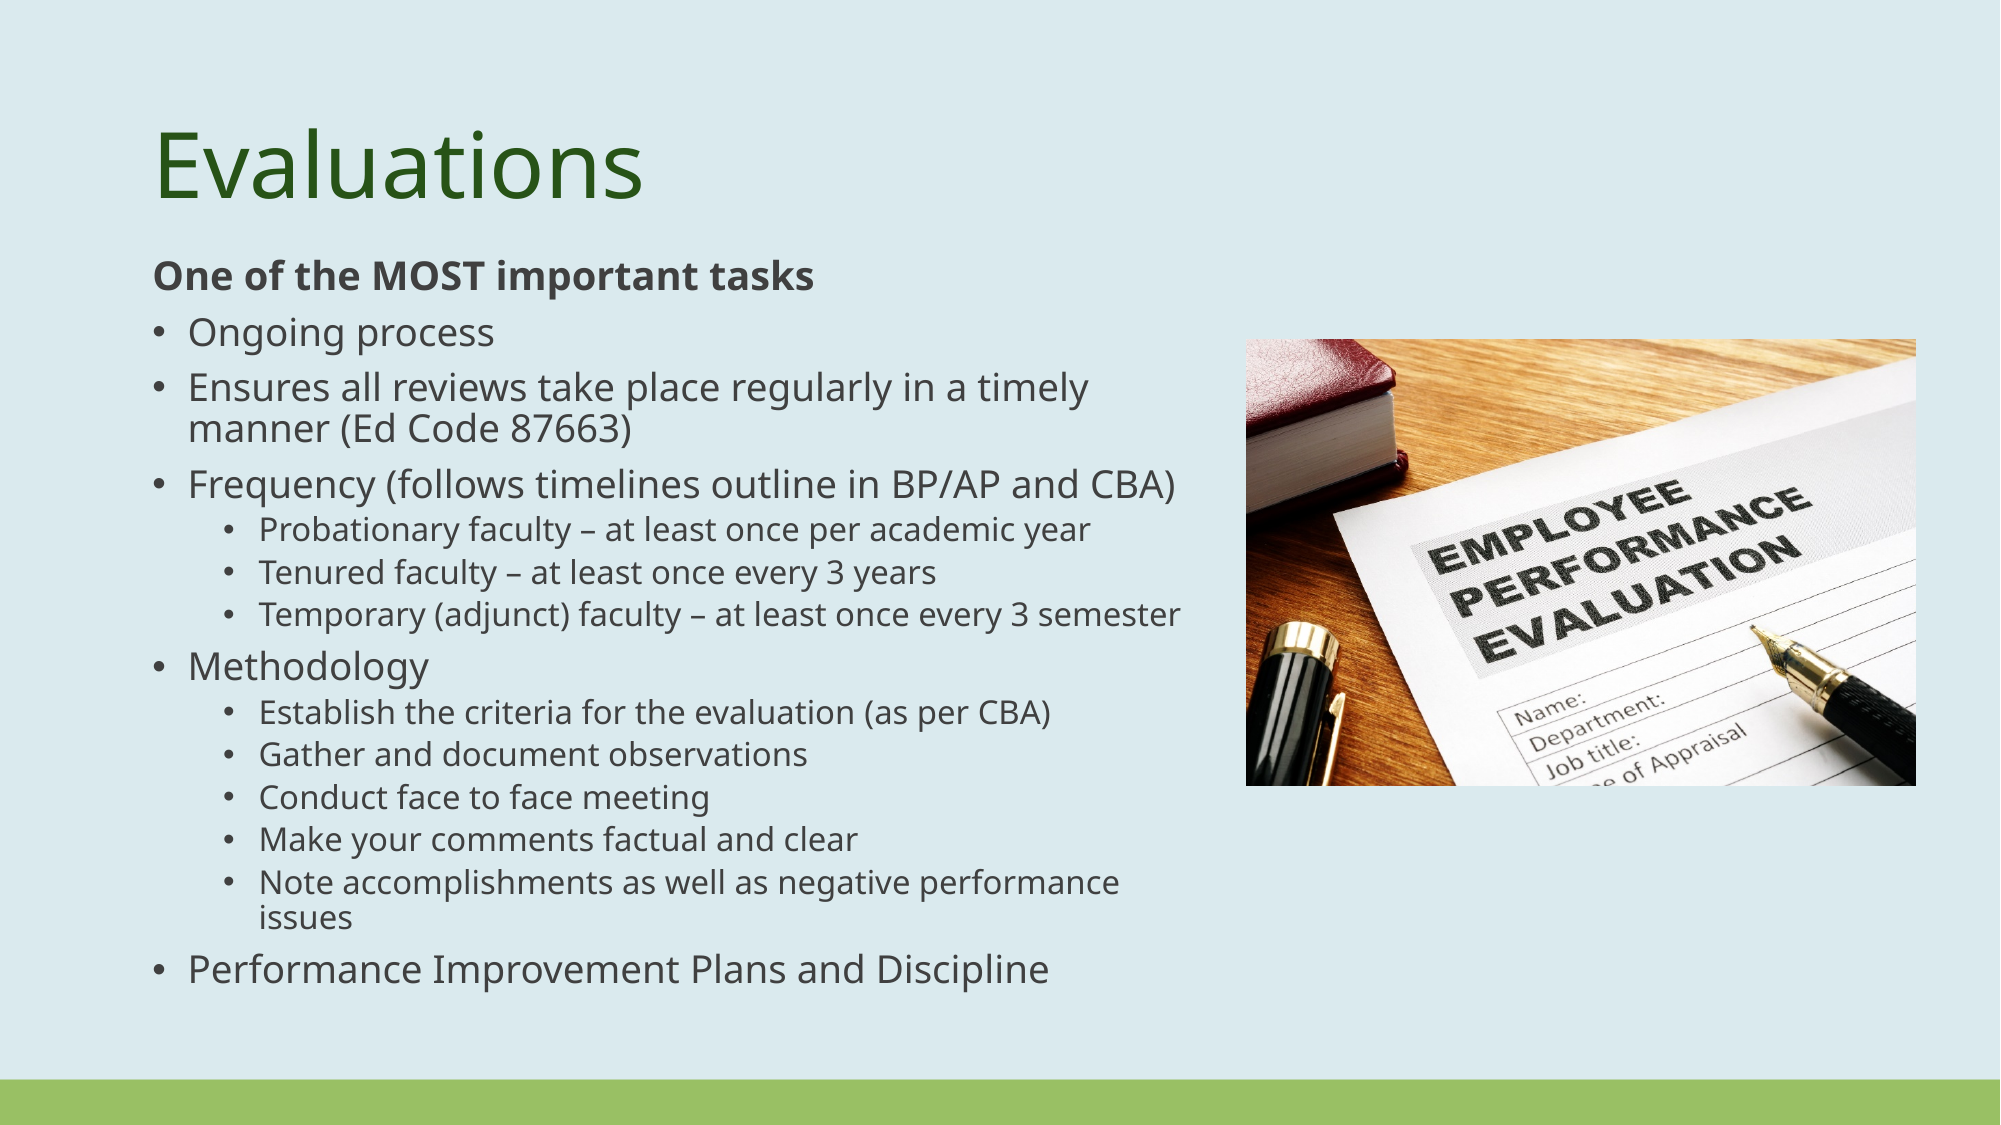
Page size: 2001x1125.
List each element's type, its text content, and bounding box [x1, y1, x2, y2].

list One of the MOST important tasks Ongoing process Ensures all reviews take place regularly in a timely manner (Ed Code 87663) Frequency (follows timelines outline in BP/AP and CBA) Probationary faculty – at least once per academic year Tenured faculty – at least once every 3 years Temporary (adjunct) faculty – at least once every 3 semester Methodology Establish the criteria for the evaluation (as per CBA) Gather and document observations Conduct face to face meeting Make your comments factual and clear Note accomplishments as well as negative performance issues Performance Improvement Plans and Discipline [137, 248, 1215, 1014]
text_box [0, 1078, 2000, 1125]
title Evaluations [137, 59, 1863, 278]
picture [1245, 339, 1916, 786]
